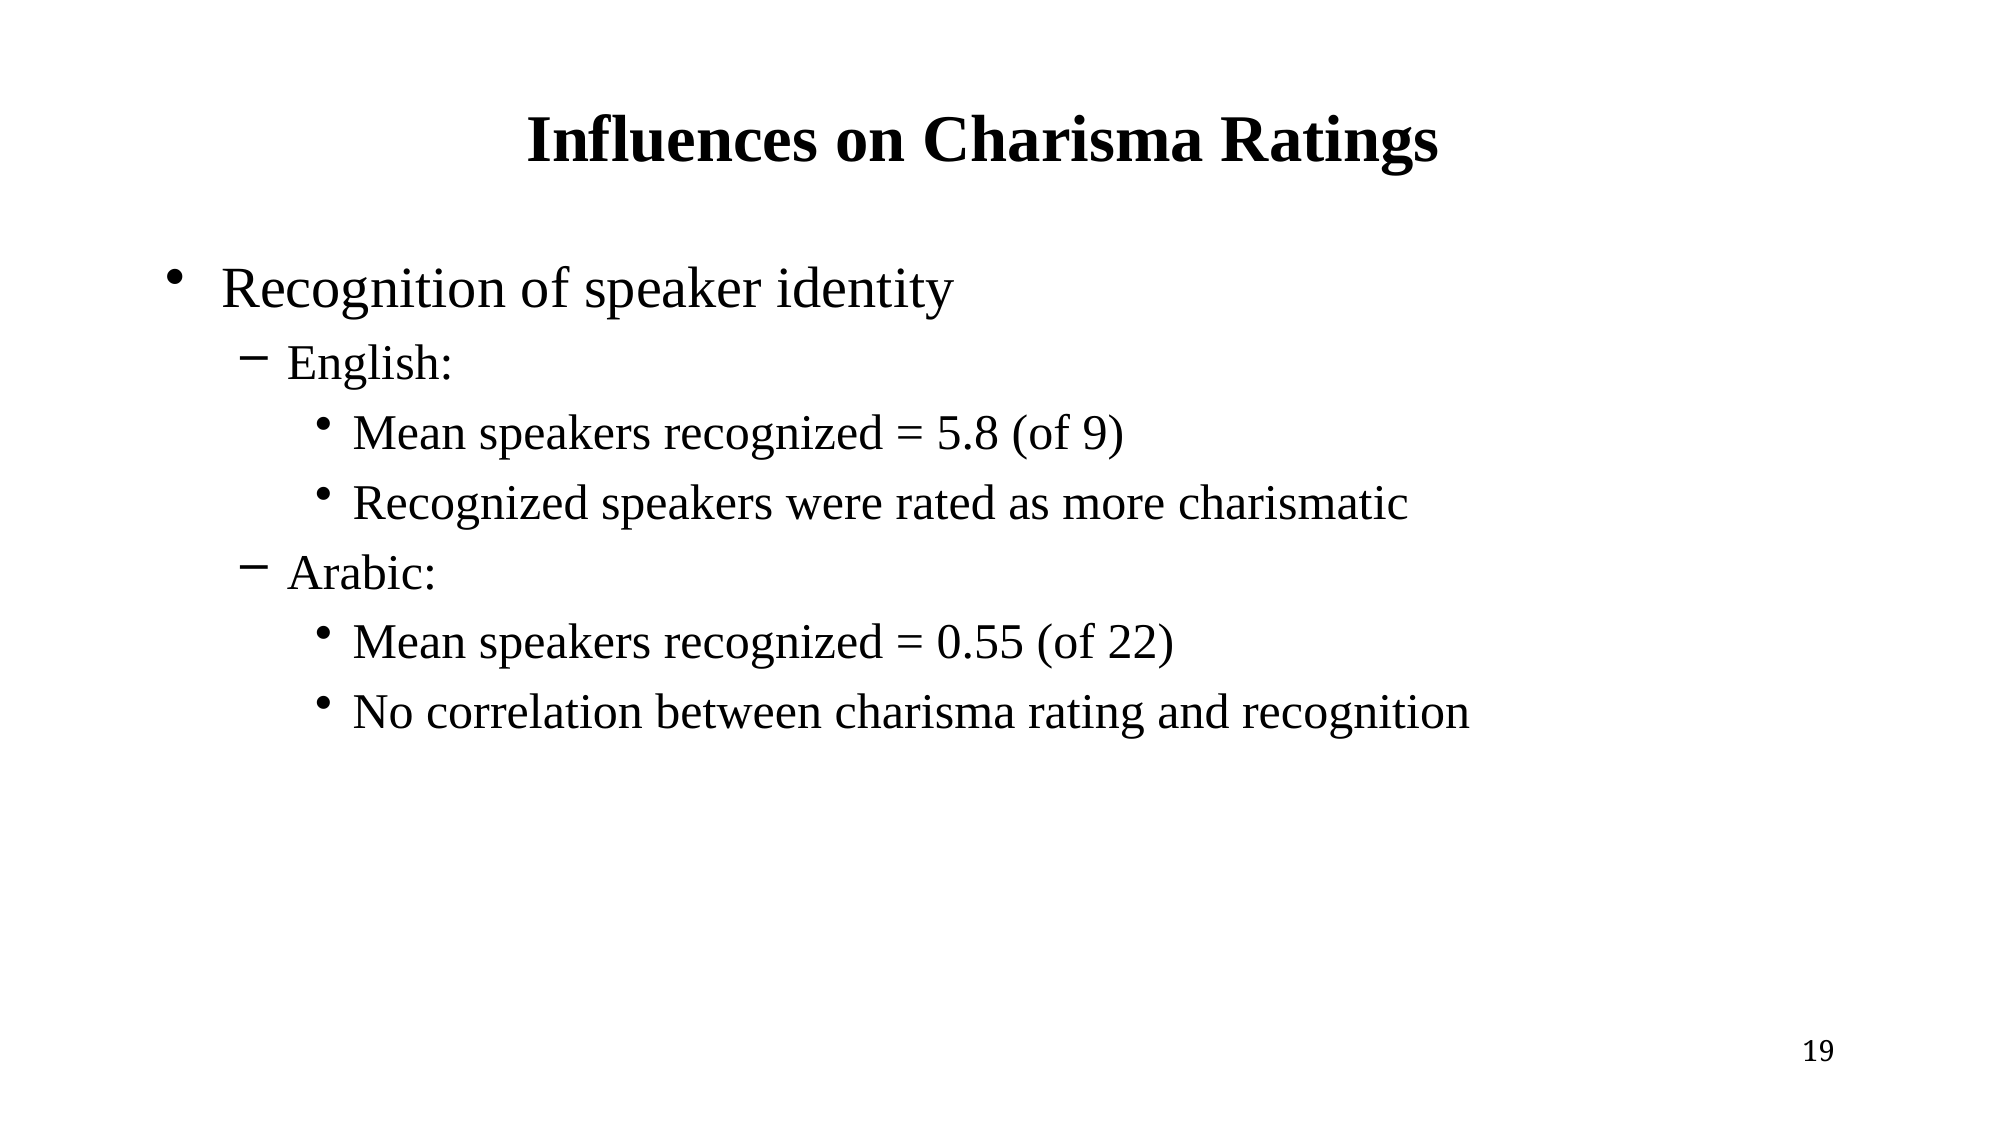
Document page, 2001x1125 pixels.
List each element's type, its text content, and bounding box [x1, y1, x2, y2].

slide_number 19 [1433, 1024, 1851, 1101]
title Influences on Charisma Ratings [133, 58, 1834, 211]
list Recognition of speaker identity English: Mean speakers recognized = 5.8 (of 9) Recognized speakers were rated as more charismatic Arabic: Mean speakers recognized = 0.55 (of 22) No correlation between charisma rating and recognition [150, 241, 1850, 1000]
